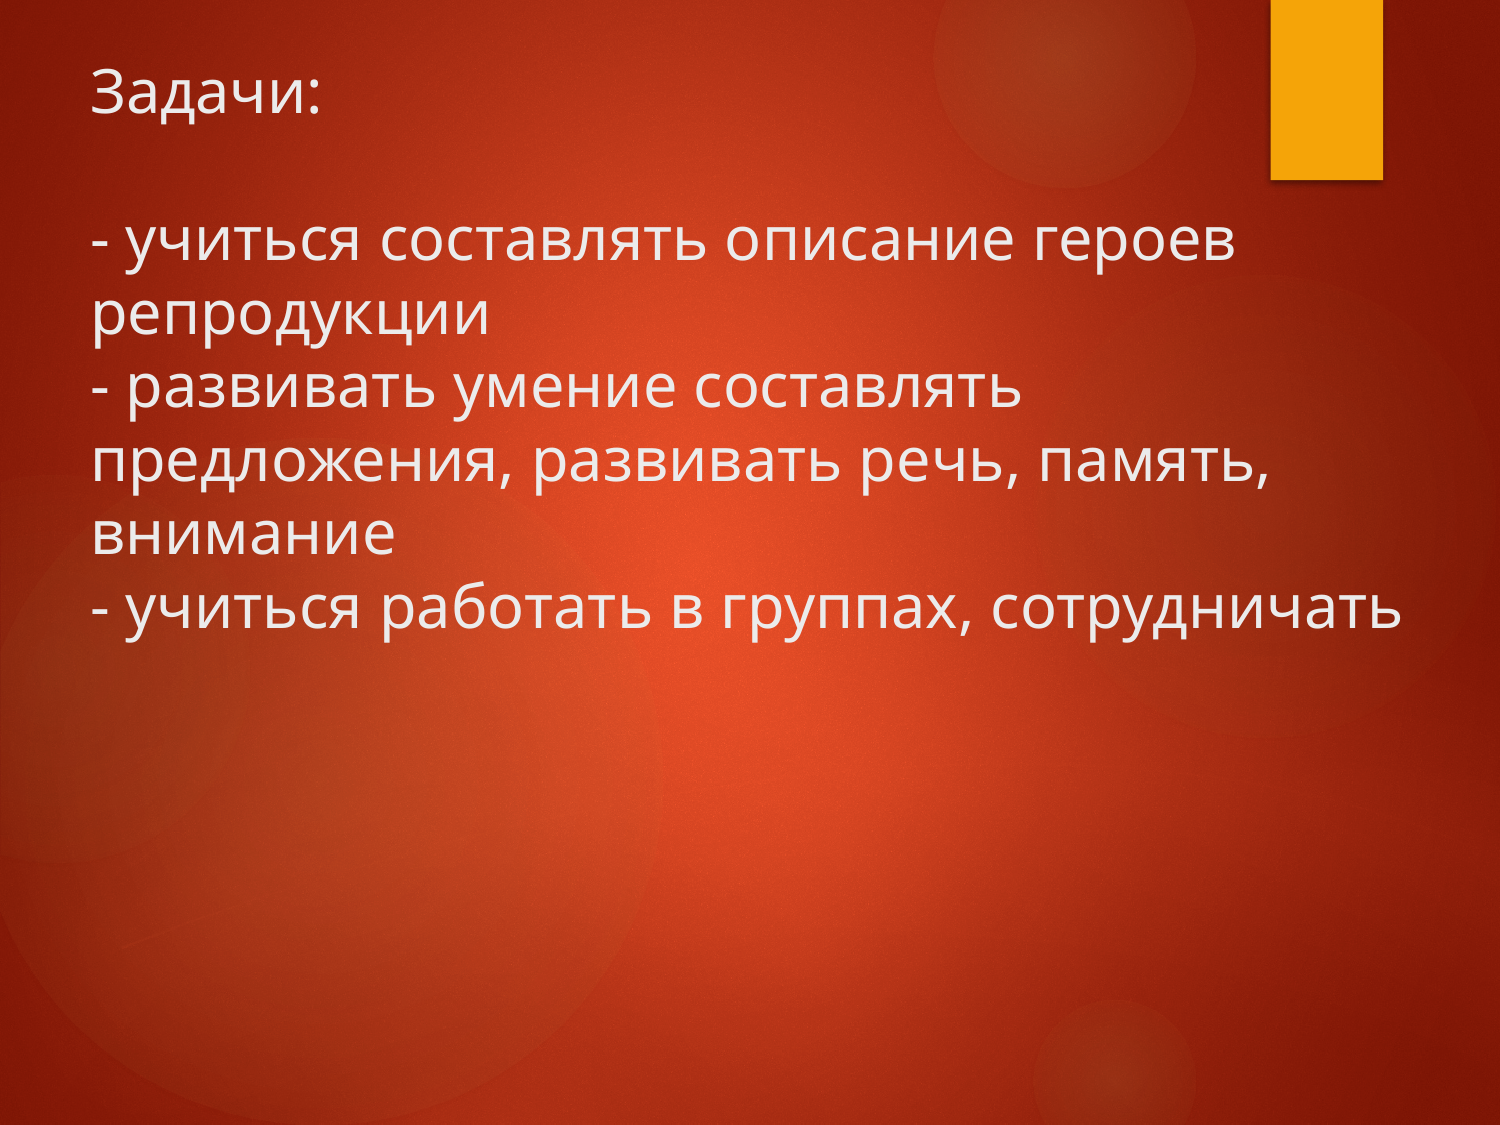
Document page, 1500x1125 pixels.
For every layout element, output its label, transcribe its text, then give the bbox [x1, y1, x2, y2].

title Задачи: - учиться составлять описание героев репродукции - развивать умение составлять предложения, развивать речь, память, внимание - учиться работать в группах, сотрудничать [75, 45, 1425, 797]
